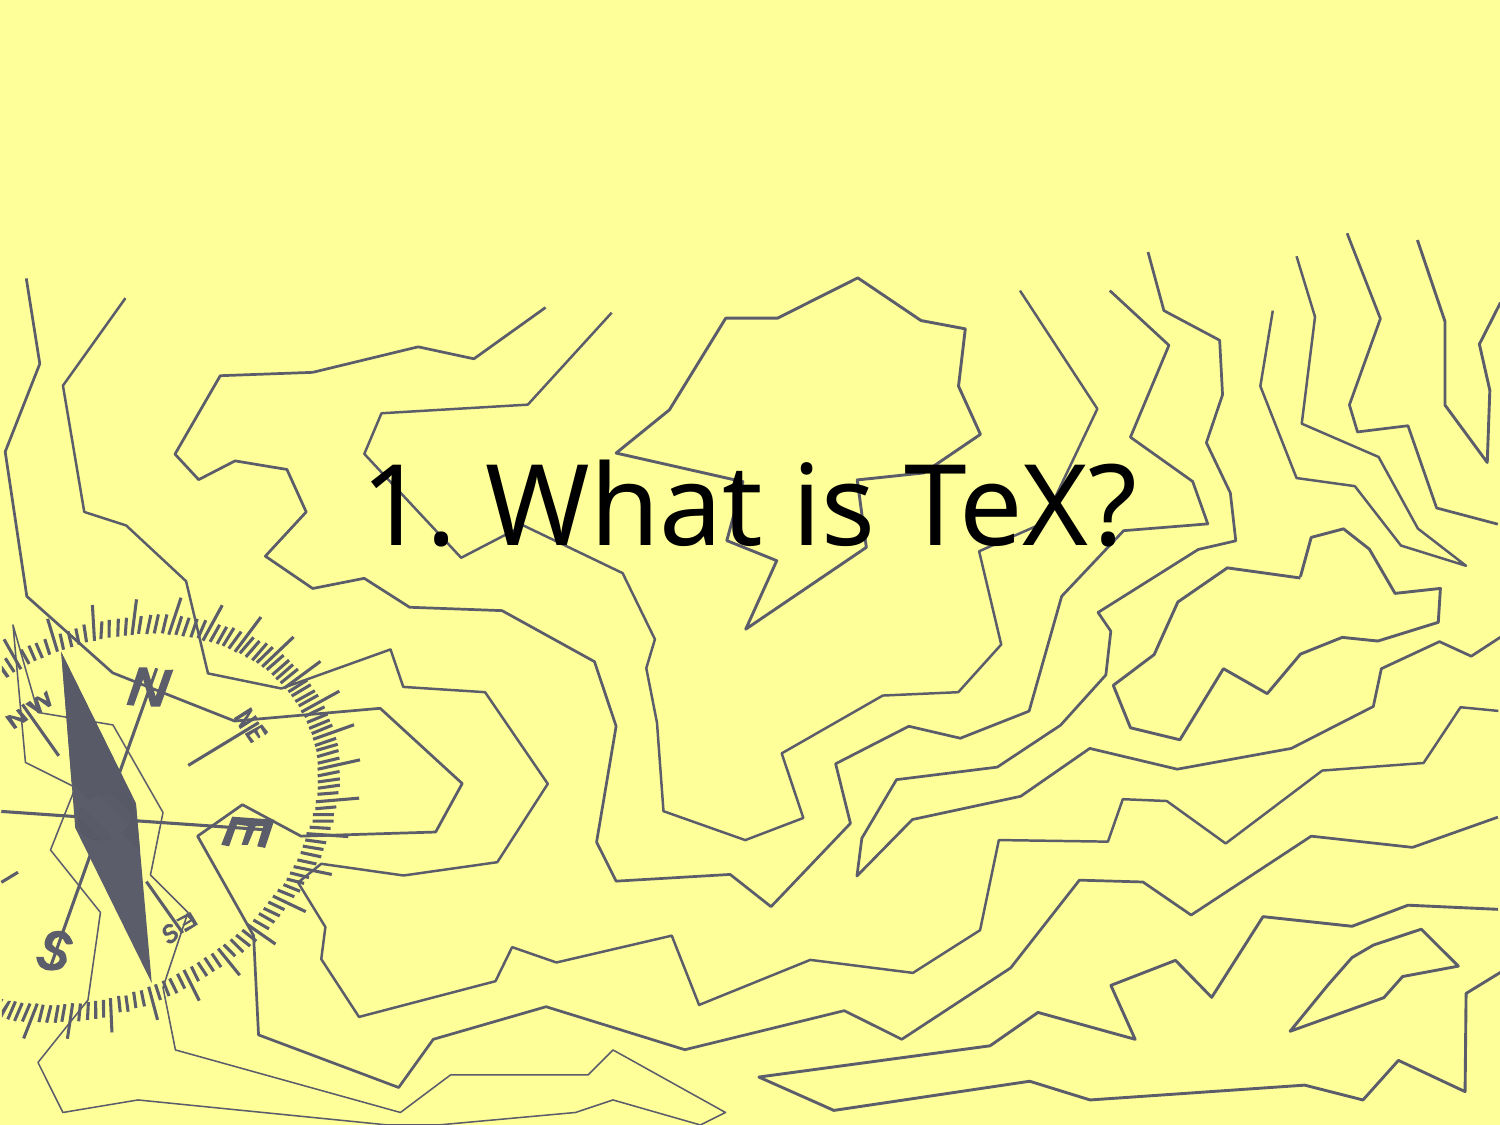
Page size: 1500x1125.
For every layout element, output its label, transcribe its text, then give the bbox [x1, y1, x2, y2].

title 1. What is TeX? [112, 290, 1388, 575]
